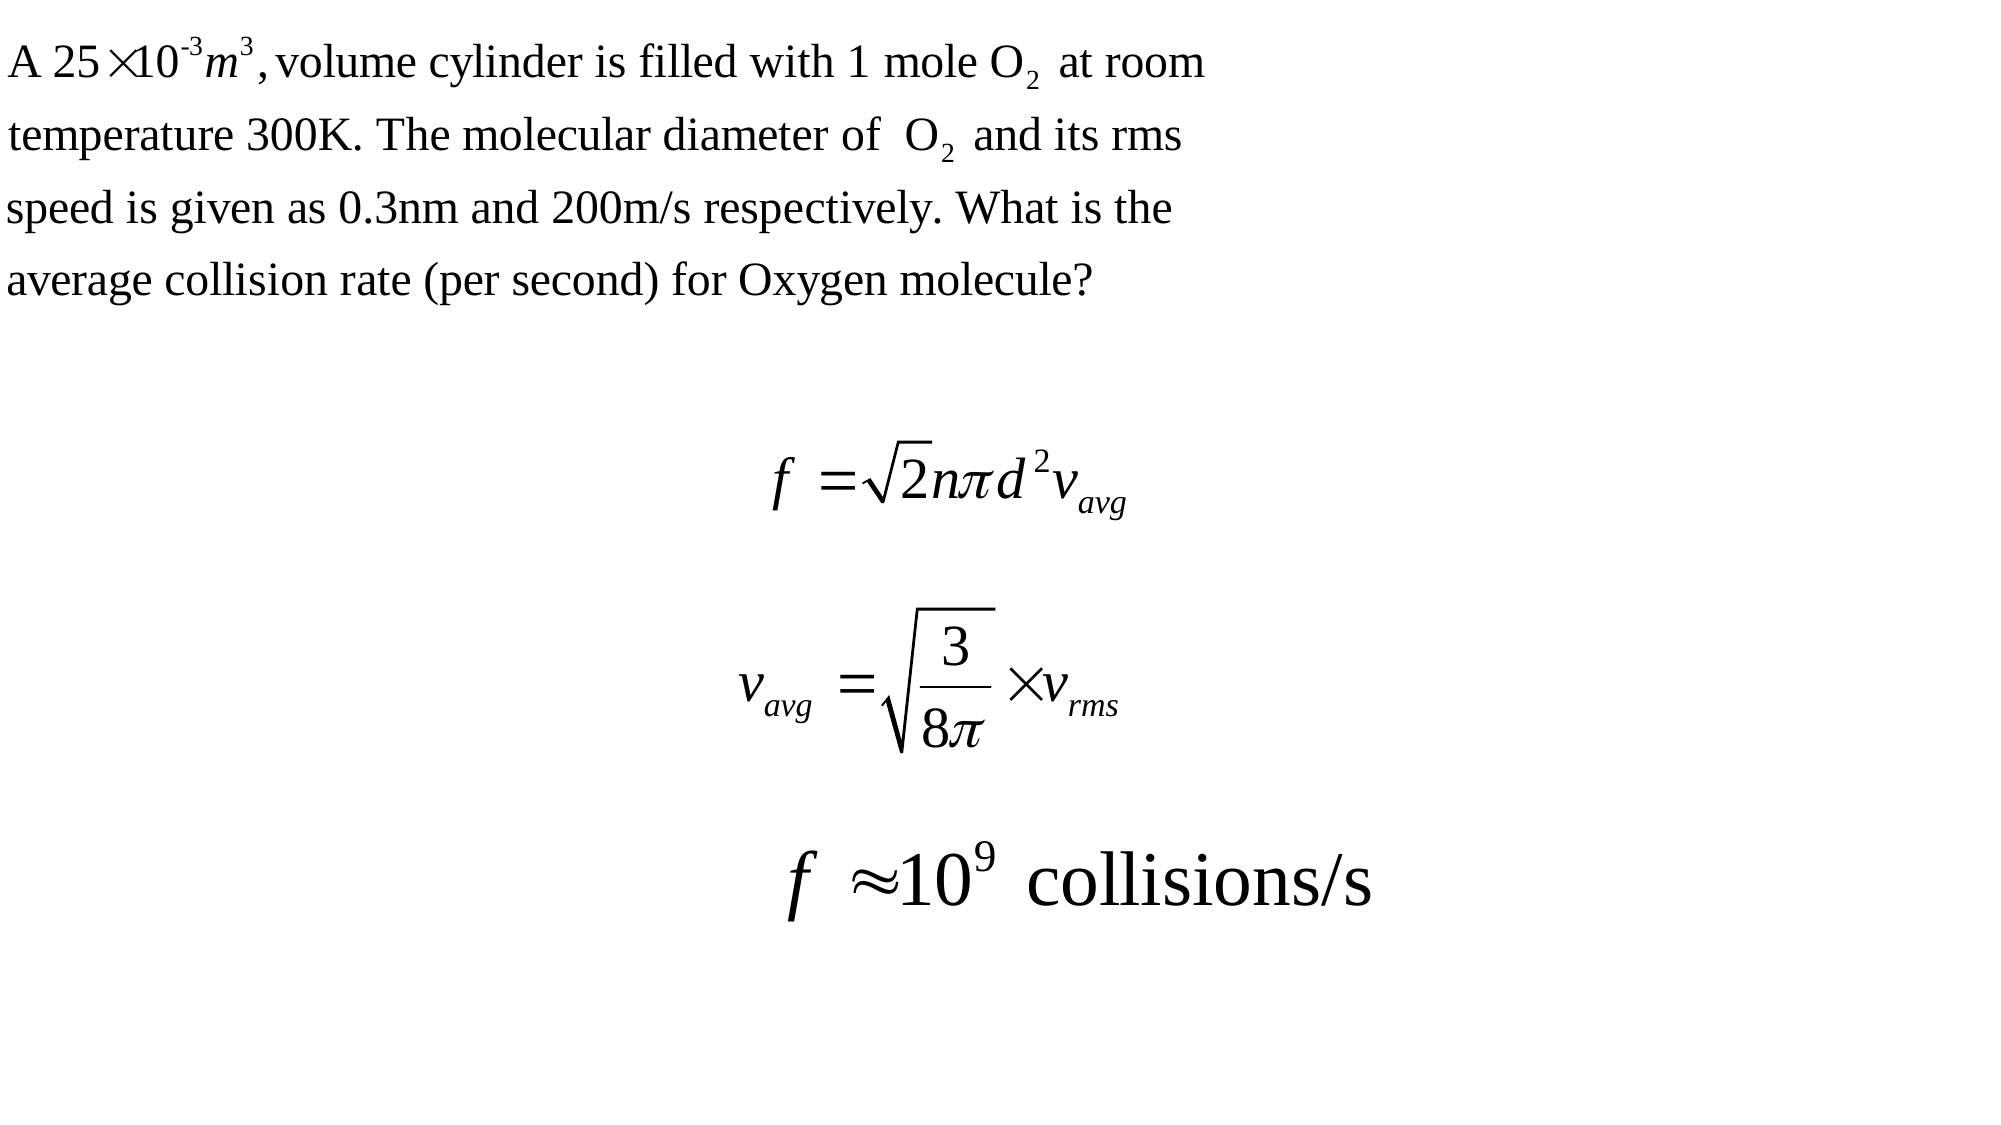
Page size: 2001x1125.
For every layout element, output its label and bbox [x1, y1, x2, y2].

text_box [760, 821, 1387, 939]
text_box [0, 26, 1216, 315]
text_box [753, 430, 1142, 533]
text_box [730, 594, 1129, 765]
